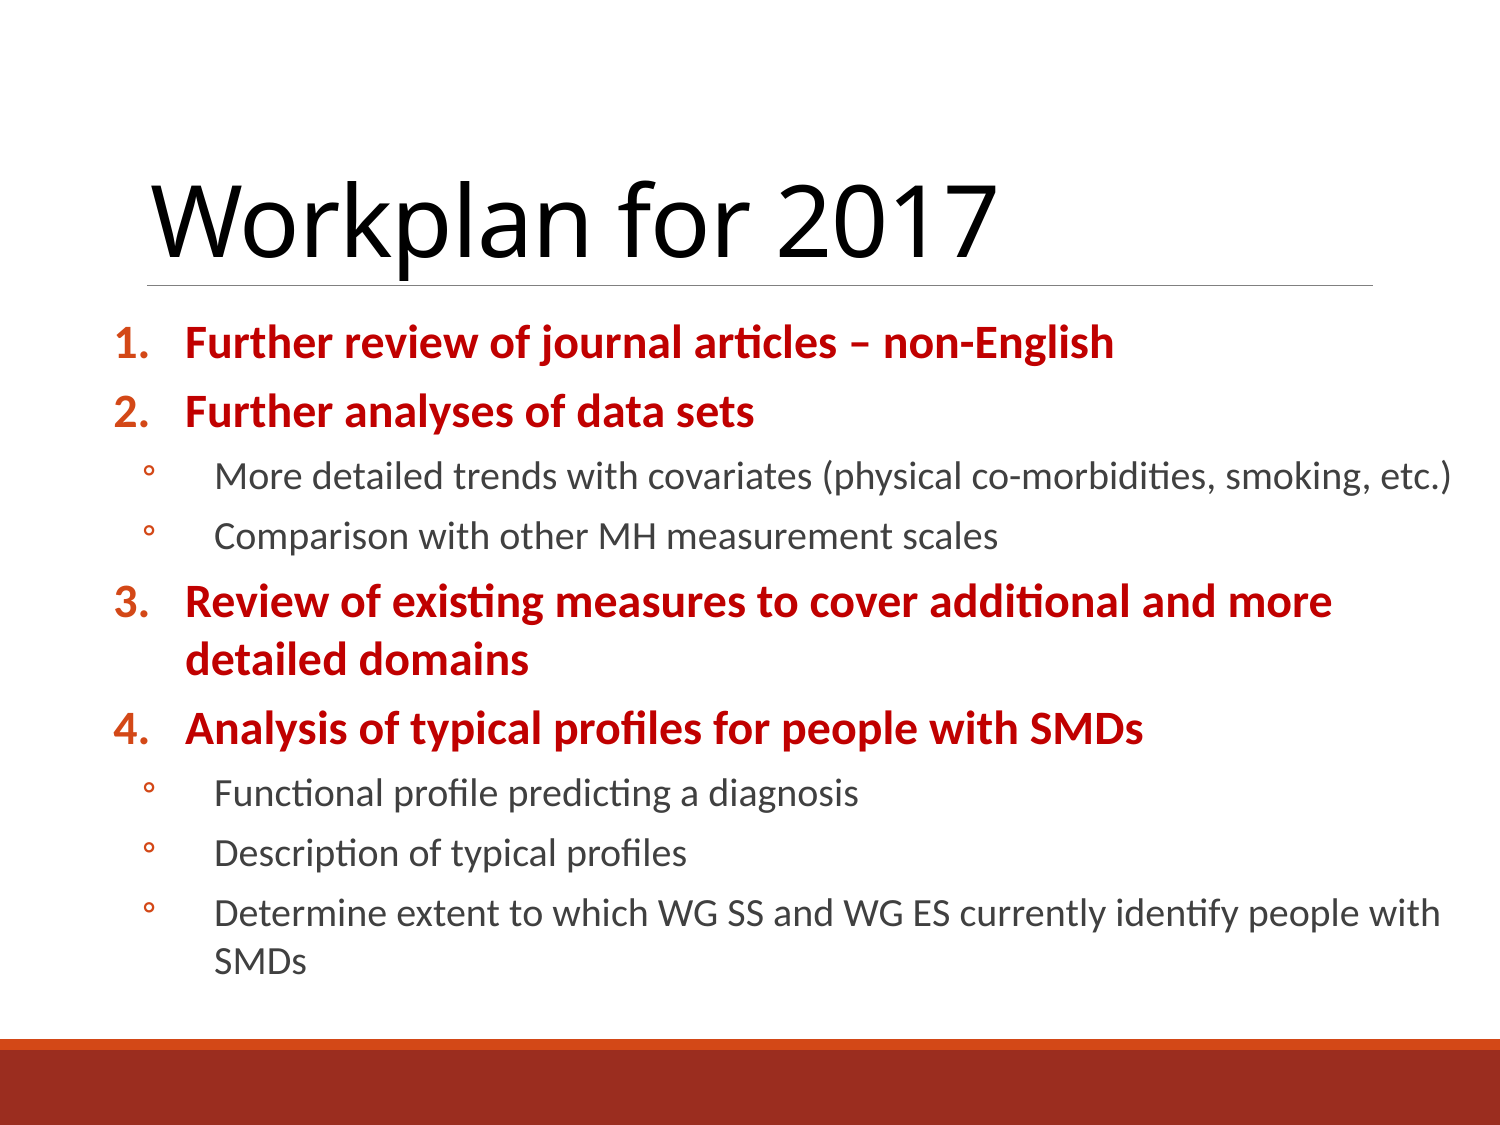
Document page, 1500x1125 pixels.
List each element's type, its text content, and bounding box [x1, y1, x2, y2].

list Further review of journal articles – non-English Further analyses of data sets More detailed trends with covariates (physical co-morbidities, smoking, etc.) Comparison with other MH measurement scales Review of existing measures to cover additional and more detailed domains Analysis of typical profiles for people with SMDs Functional profile predicting a diagnosis Description of typical profiles Determine extent to which WG SS and WG ES currently identify people with SMDs [67, 302, 1460, 1033]
title Workplan for 2017 [135, 47, 1373, 285]
